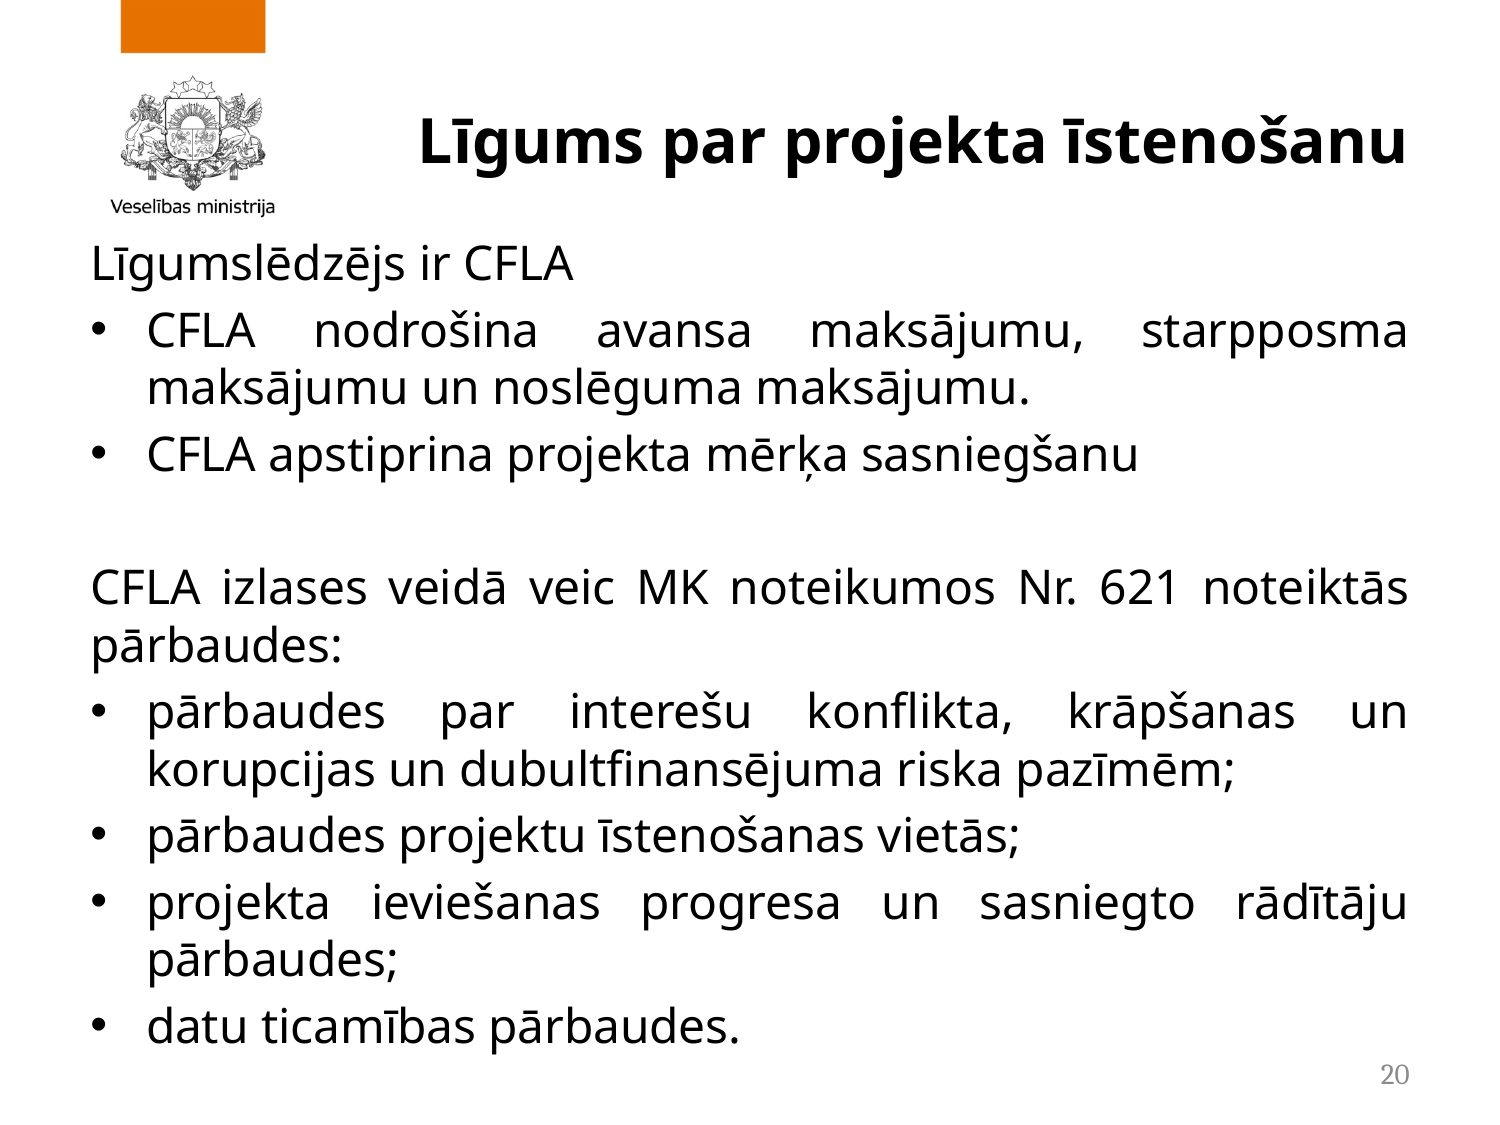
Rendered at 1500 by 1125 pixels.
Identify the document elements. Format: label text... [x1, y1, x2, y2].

list Līgumslēdzējs ir CFLA CFLA nodrošina avansa maksājumu, starpposma maksājumu un noslēguma maksājumu. CFLA apstiprina projekta mērķa sasniegšanu CFLA izlases veidā veic MK noteikumos Nr. 621 noteiktās pārbaudes: pārbaudes par interešu konflikta, krāpšanas un korupcijas un dubultfinansējuma riska pazīmēm; pārbaudes projektu īstenošanas vietās; projekta ieviešanas progresa un sasniegto rādītāju pārbaudes; datu ticamības pārbaudes. [75, 224, 1425, 1063]
title Līgums par projekta īstenošanu [300, 45, 1425, 224]
slide_number 20 [1074, 1042, 1425, 1103]
picture [48, 0, 338, 322]
